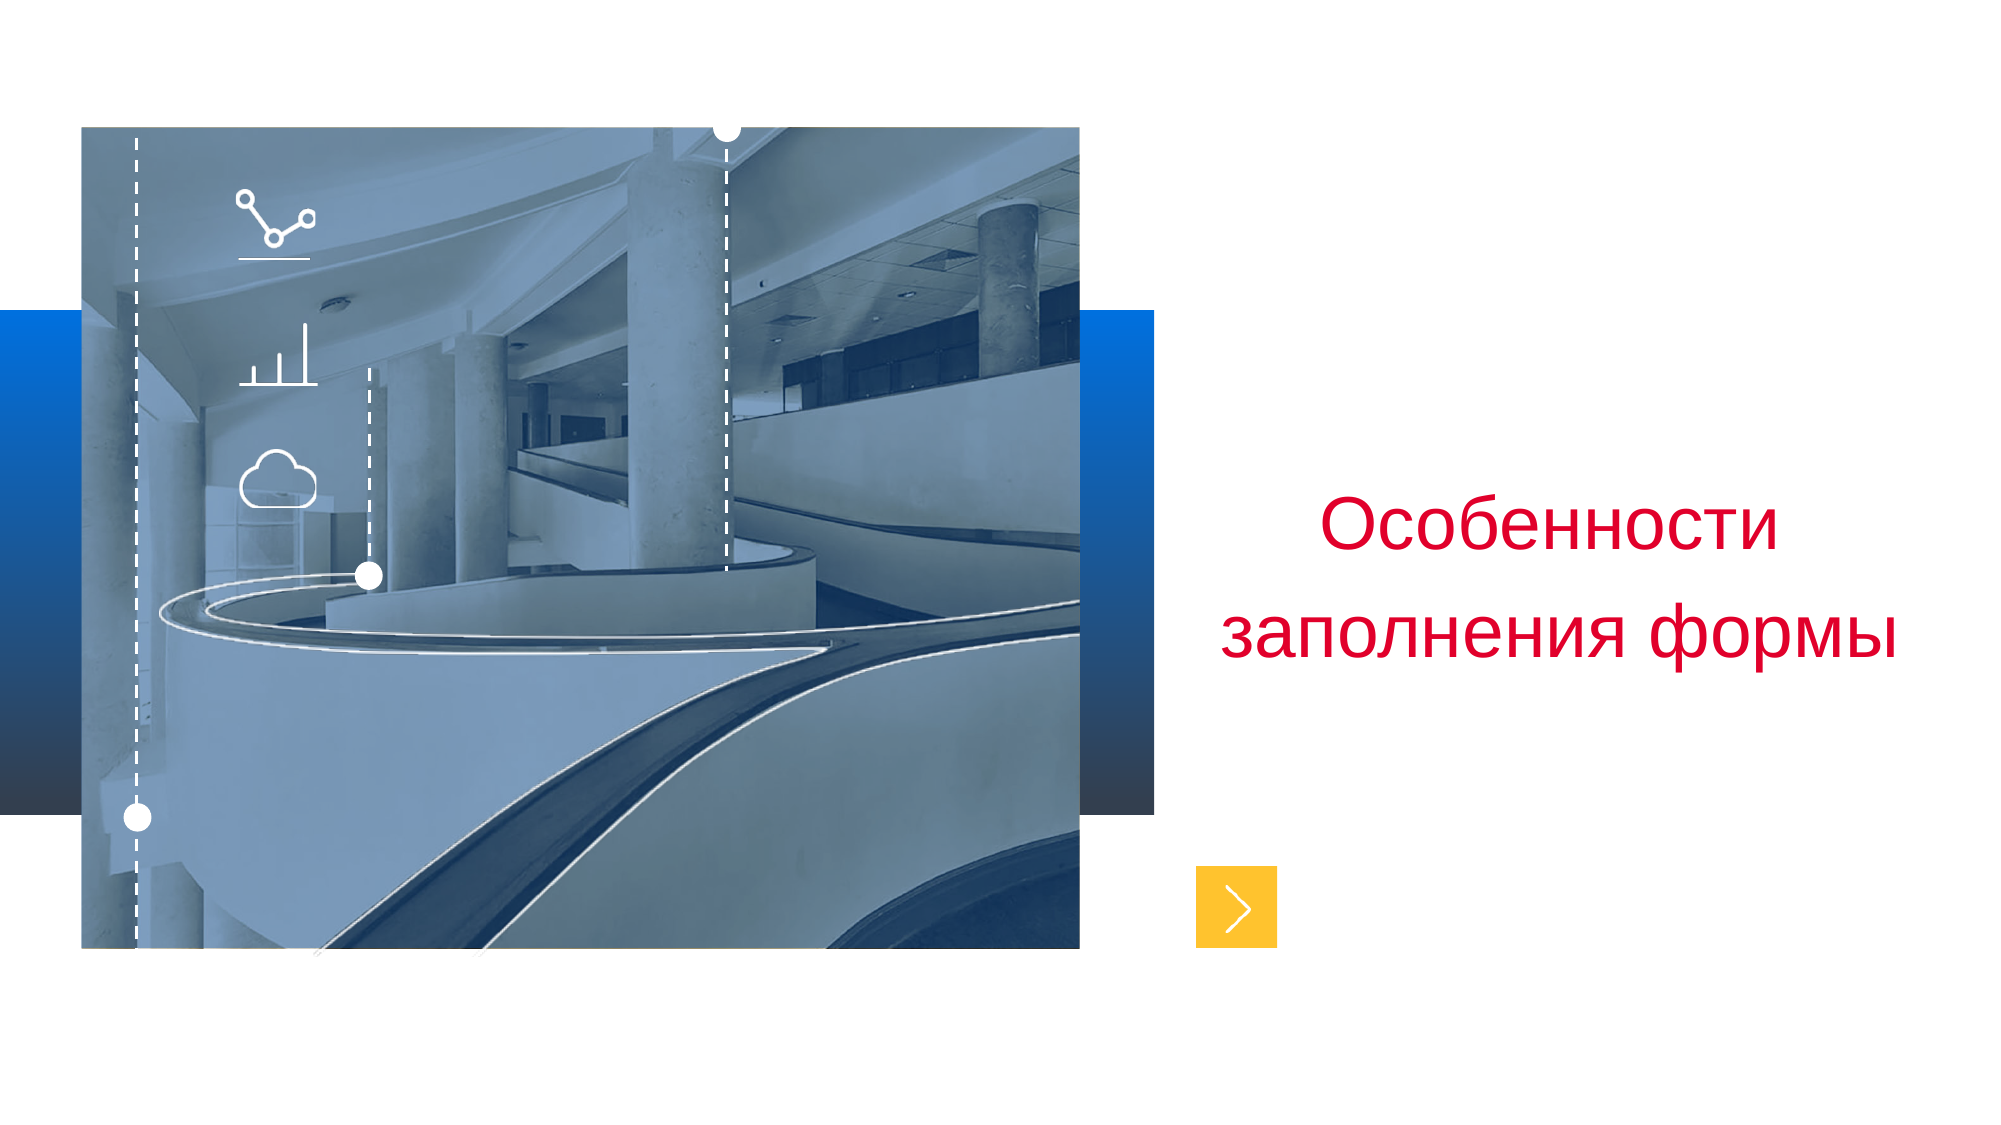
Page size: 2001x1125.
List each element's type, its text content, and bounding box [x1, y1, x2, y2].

picture [239, 323, 318, 386]
picture [239, 449, 317, 508]
picture [1225, 885, 1251, 933]
picture [235, 189, 316, 260]
list Особенности заполнения формы [1153, 312, 1968, 817]
